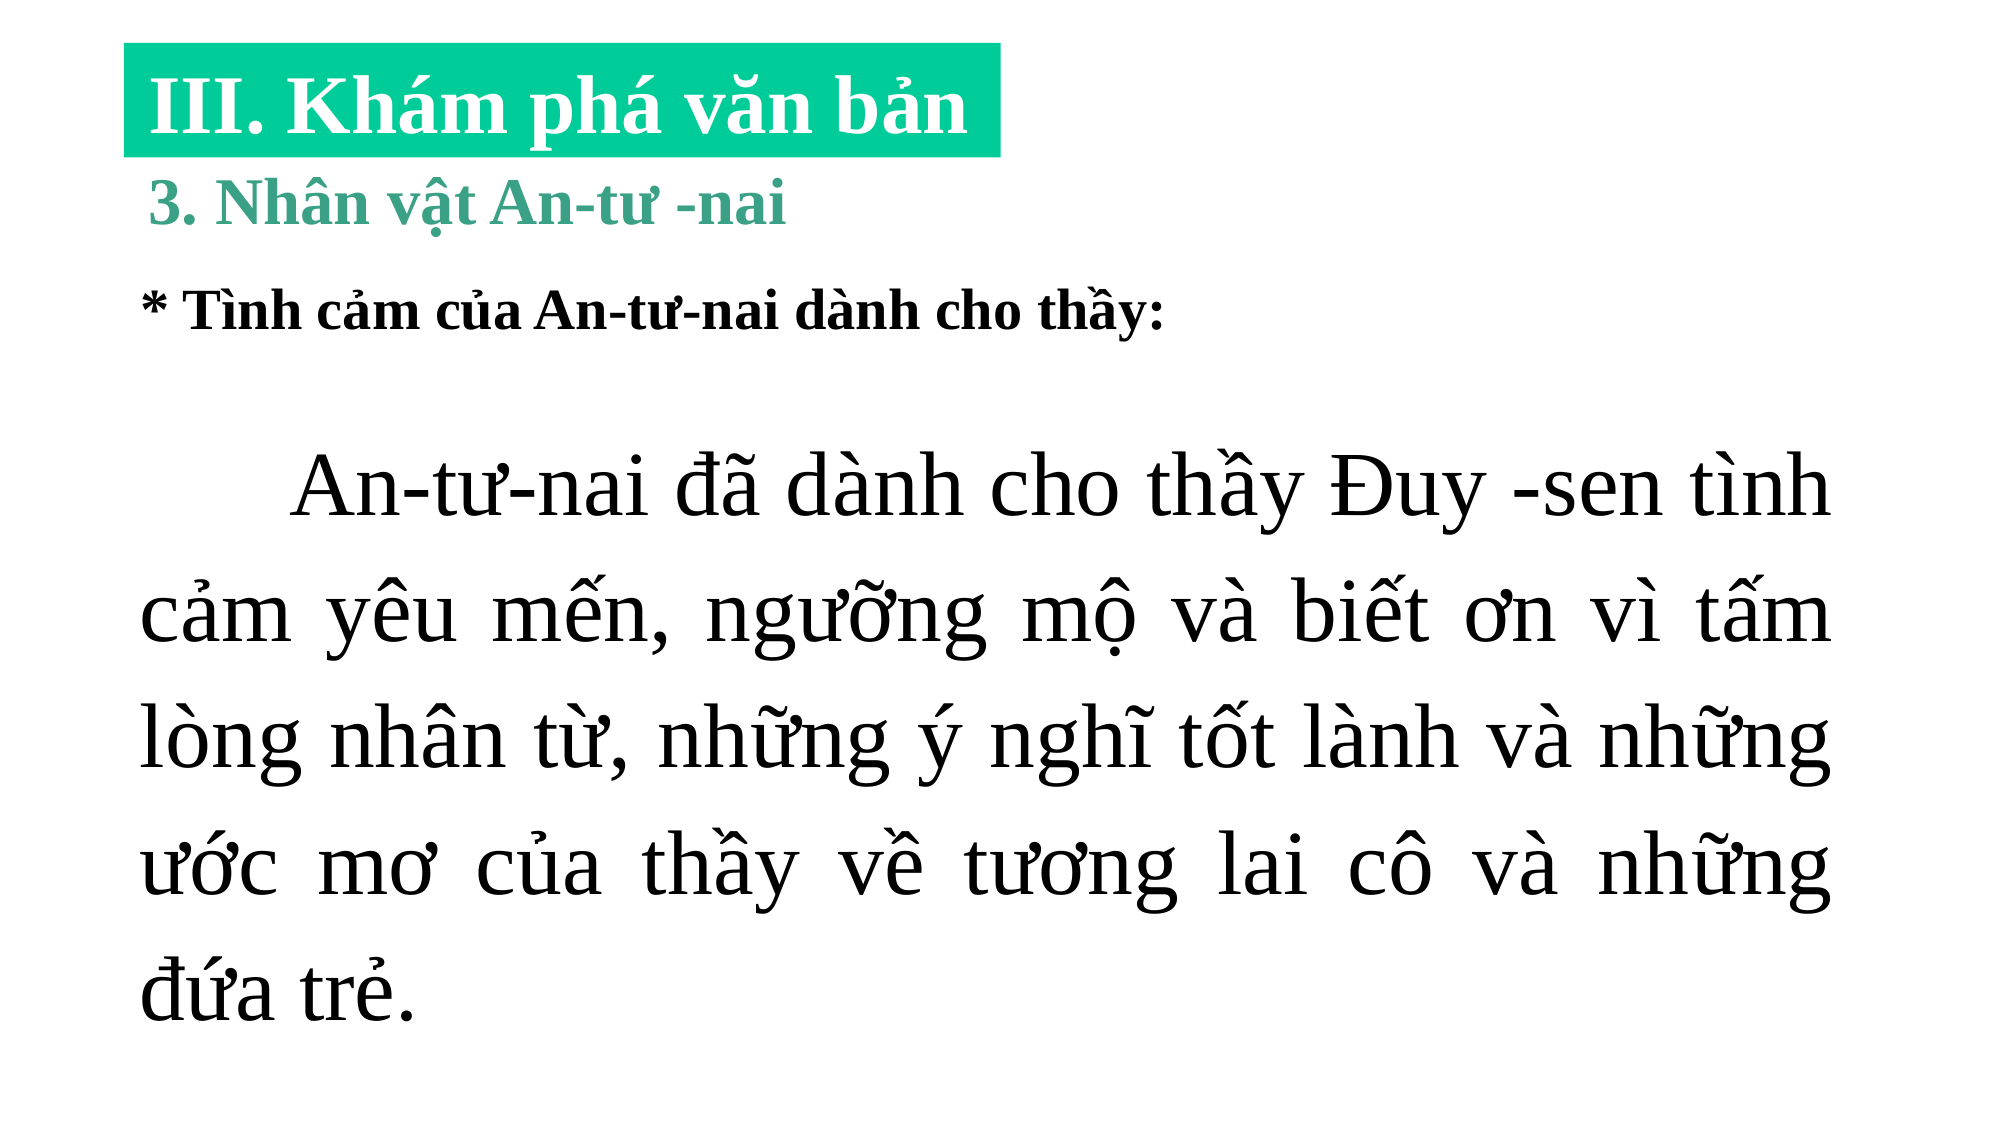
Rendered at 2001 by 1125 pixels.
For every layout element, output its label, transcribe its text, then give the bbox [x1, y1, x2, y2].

text_box * Tình cảm của An-tư-nai dành cho thầy: [125, 253, 1504, 349]
text_box An-tư-nai đã dành cho thầy Đuy -sen tình cảm yêu mến, ngưỡng mộ và biết ơn vì tấm lòng nhân từ, những ý nghĩ tốt lành và những ước mơ của thầy về tương lai cô và những đứa trẻ. [125, 399, 1848, 1047]
text_box 3. Nhân vật An-tư -nai [123, 150, 1504, 245]
text_box III. Khám phá văn bản [123, 42, 1001, 158]
